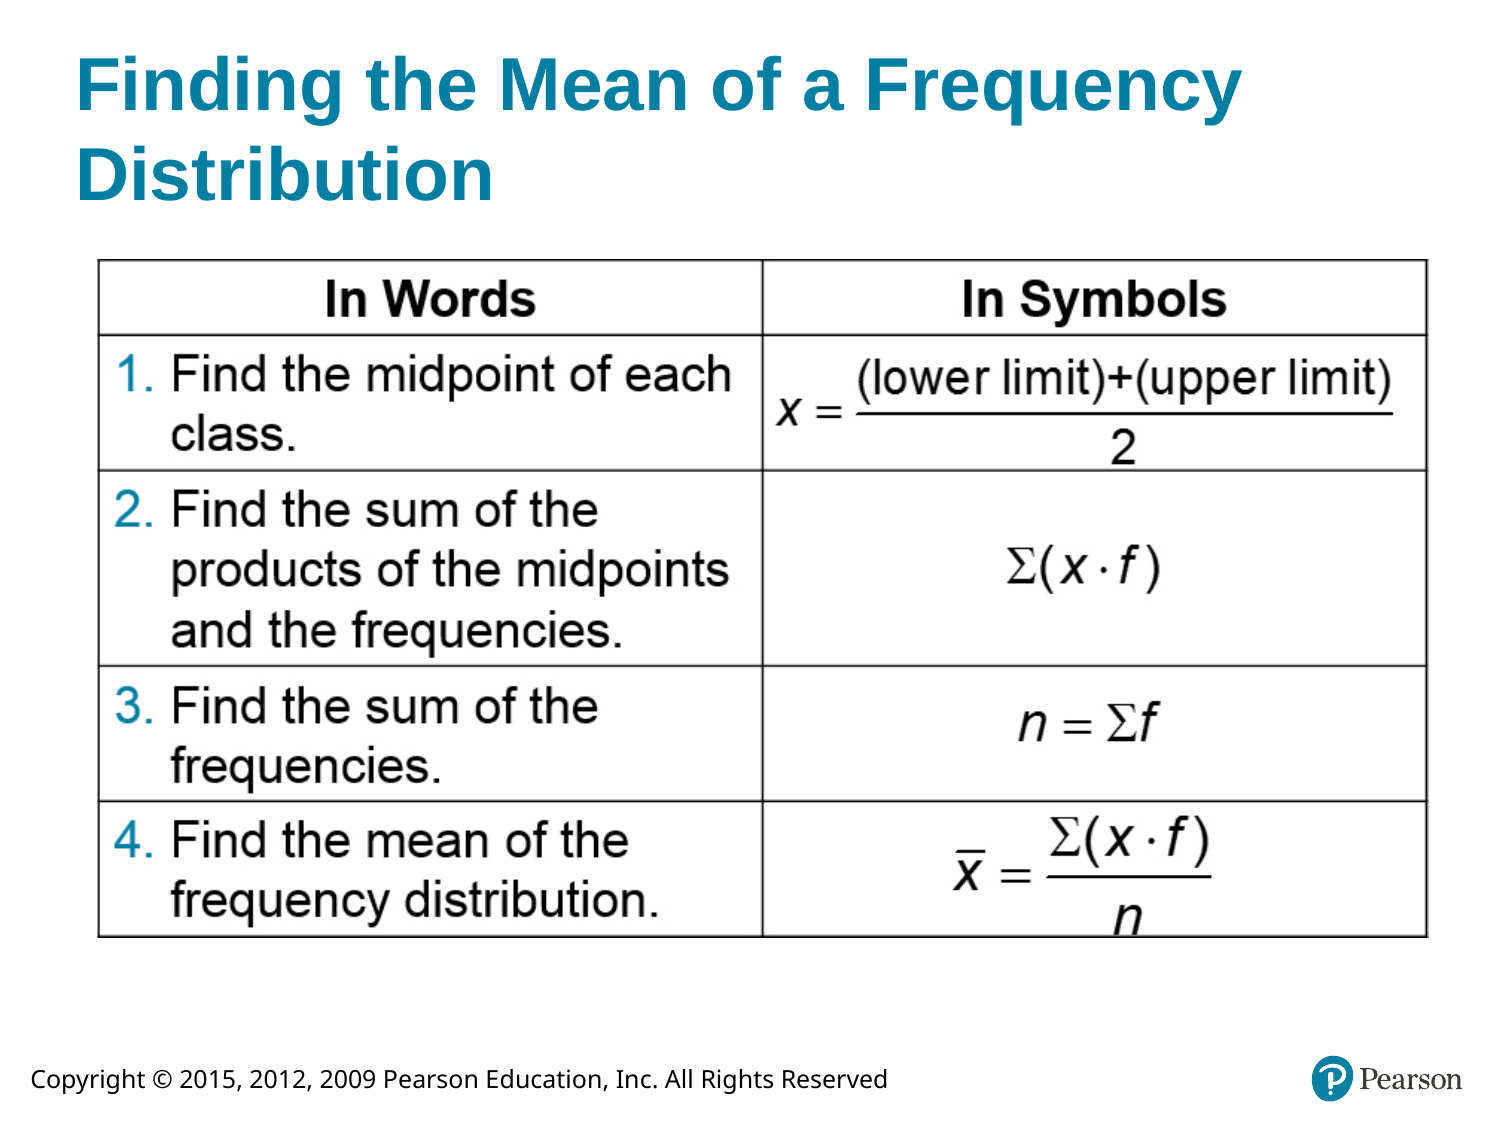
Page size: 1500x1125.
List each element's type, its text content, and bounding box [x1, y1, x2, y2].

picture [97, 258, 1429, 938]
title Finding the Mean of a Frequency Distribution [75, 35, 1425, 216]
